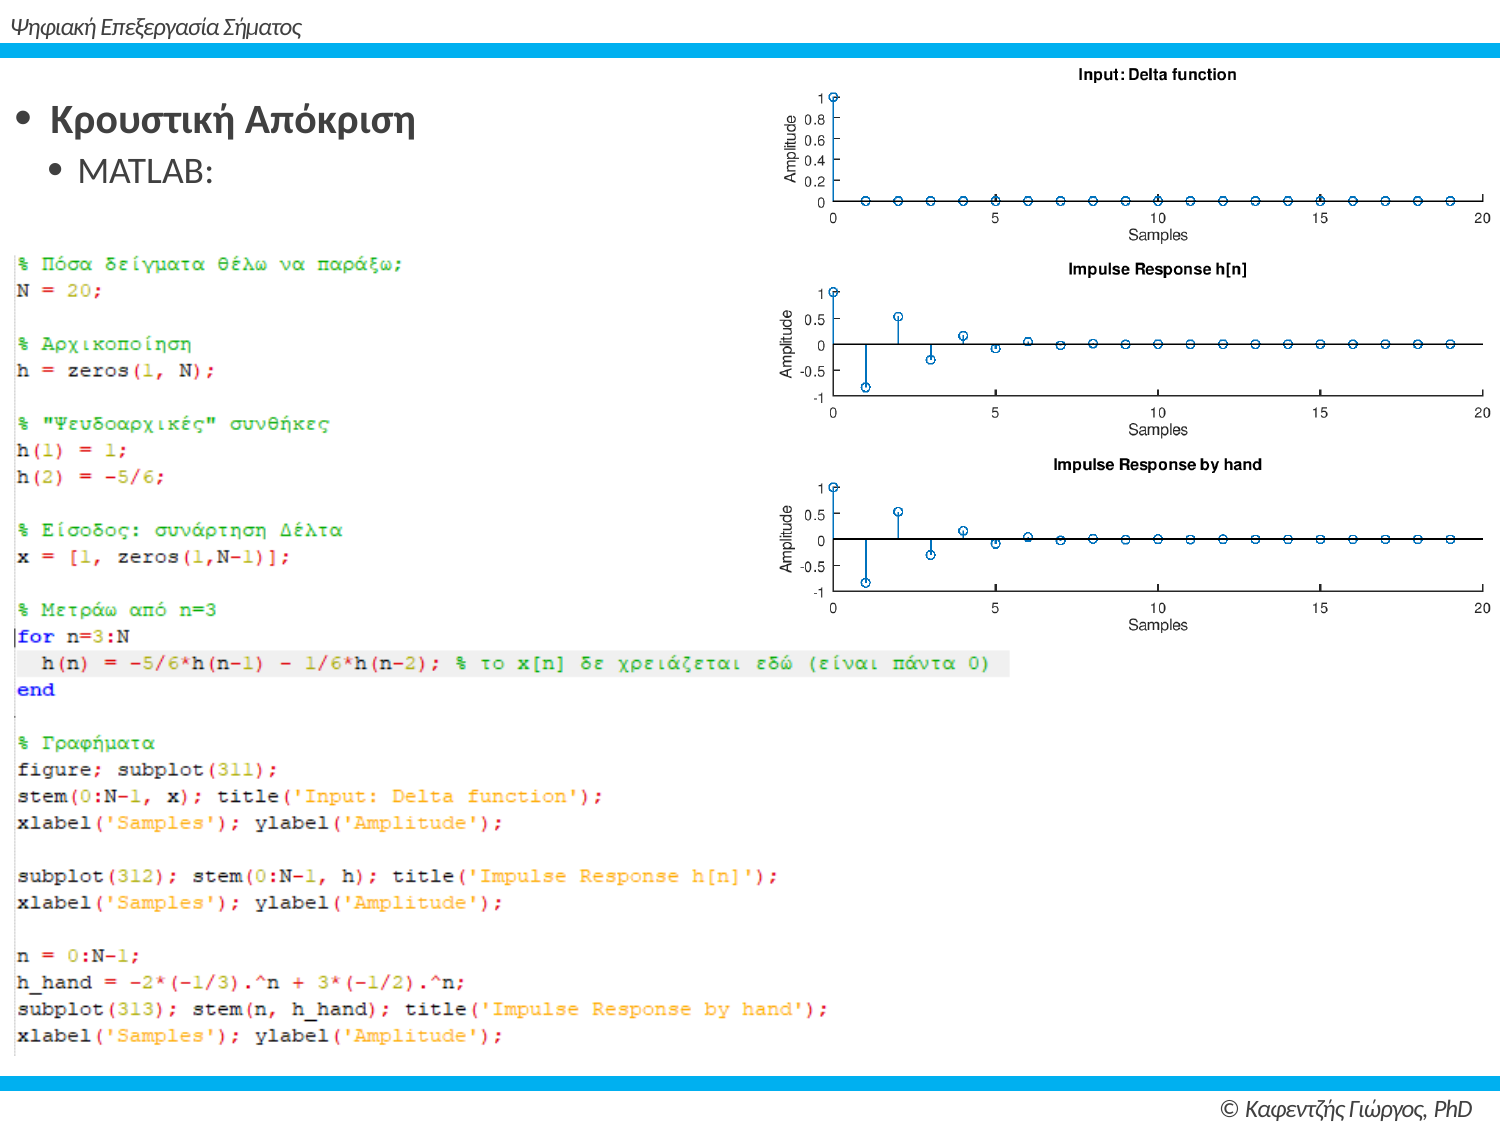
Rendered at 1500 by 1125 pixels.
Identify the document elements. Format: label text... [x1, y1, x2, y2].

text_box © Καφεντζής Γιώργος, PhD [0, 1100, 1484, 1125]
title Ψηφιακή Επεξεργασία Σήματος [0, 20, 1484, 43]
picture [13, 64, 1493, 1056]
text_box [0, 43, 1500, 58]
text_box [0, 1076, 1500, 1091]
